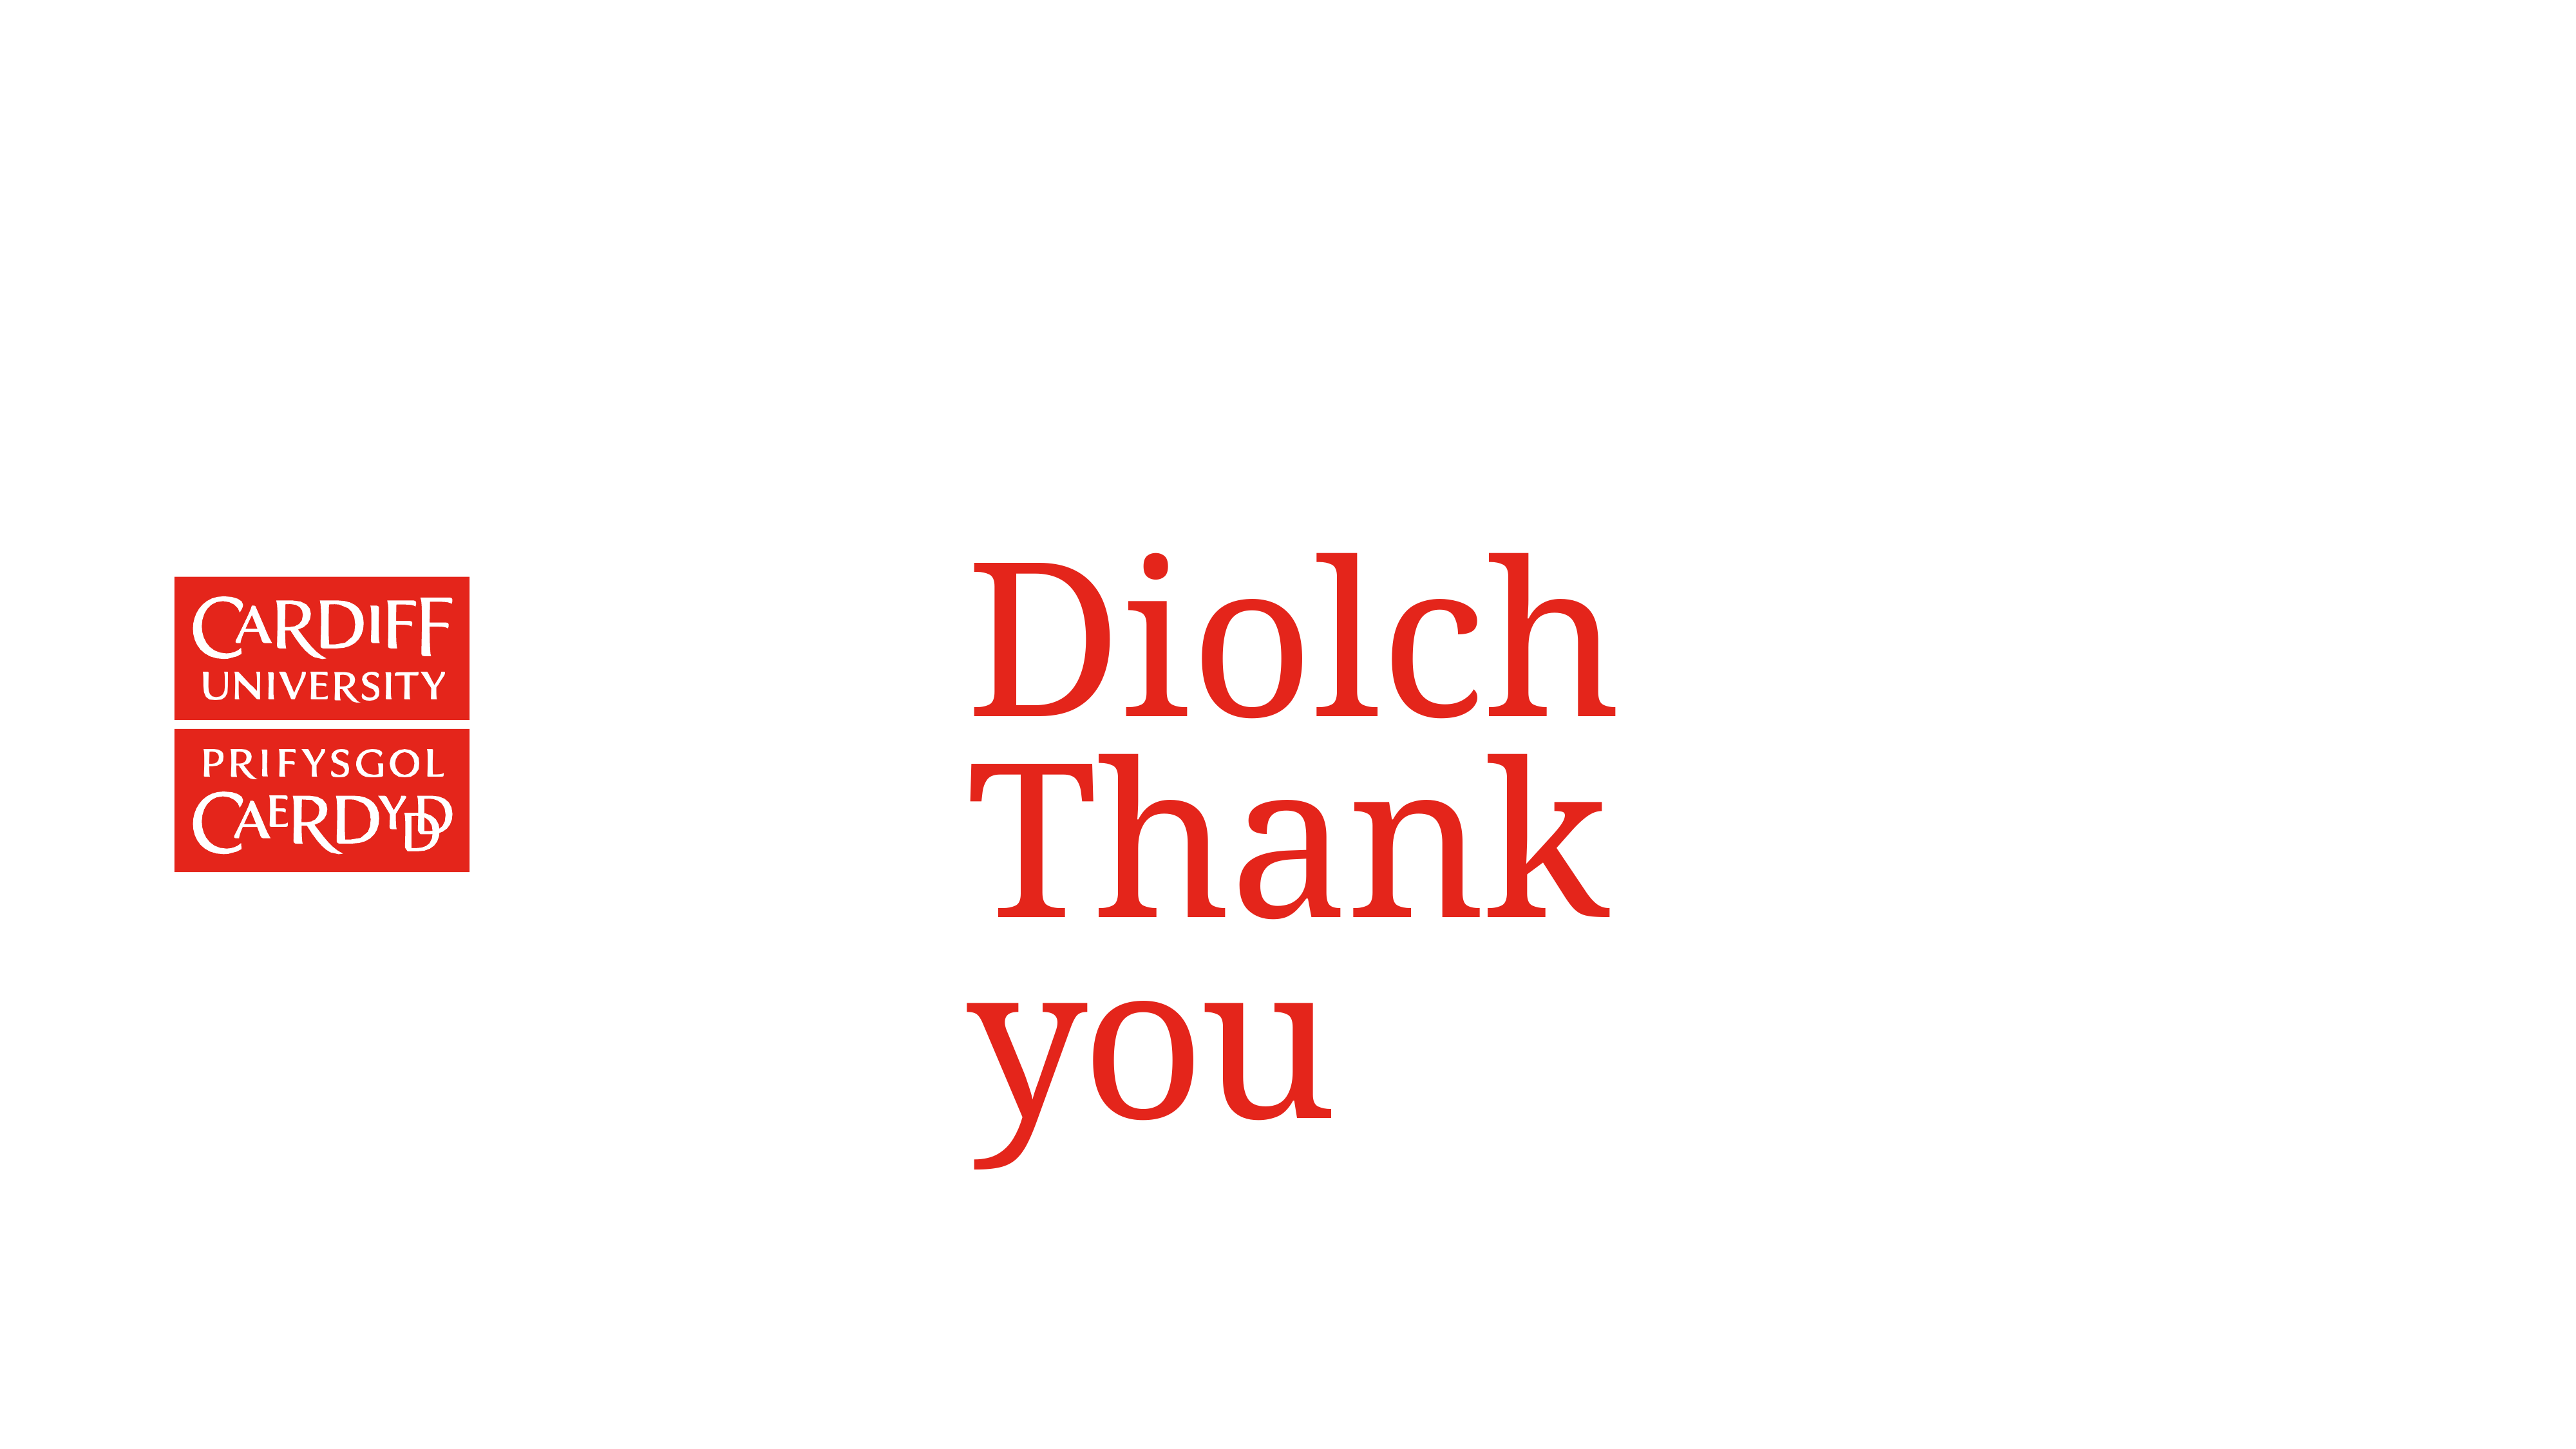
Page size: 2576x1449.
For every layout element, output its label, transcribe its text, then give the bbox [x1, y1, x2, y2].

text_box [174, 576, 470, 873]
title Diolch Thank you [964, 497, 2016, 1159]
